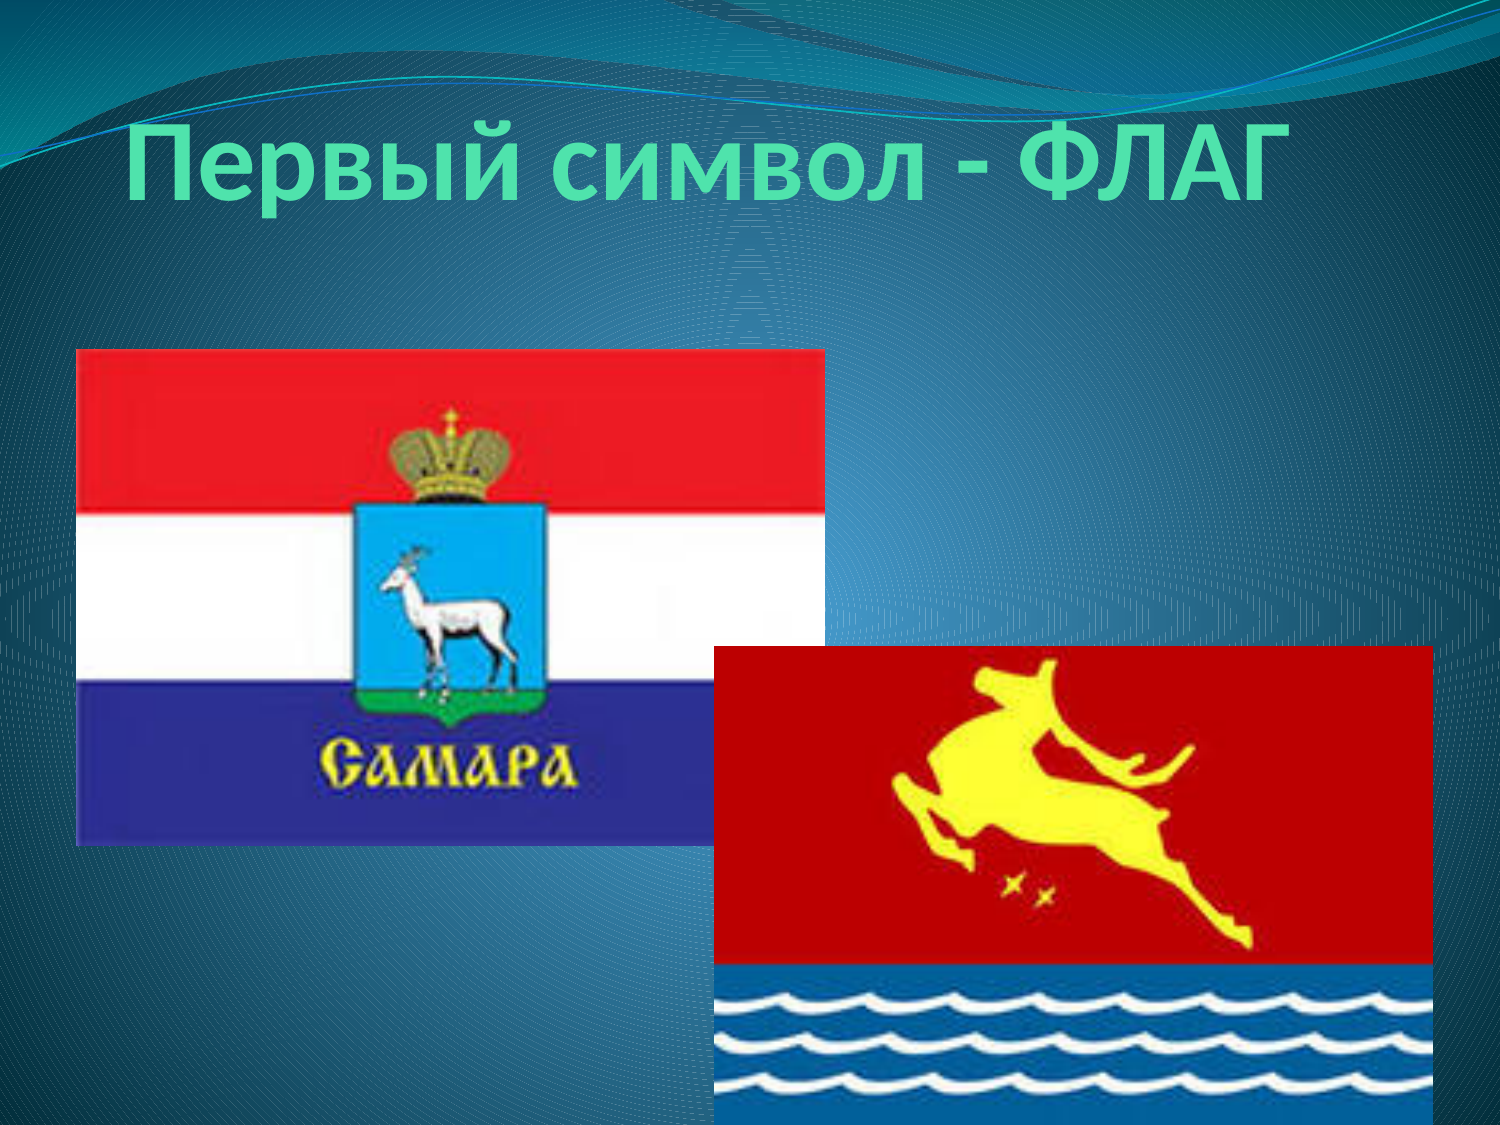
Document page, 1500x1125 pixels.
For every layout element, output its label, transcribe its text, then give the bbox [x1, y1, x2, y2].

picture [714, 646, 1433, 1125]
title Первый символ - ФЛАГ [123, 0, 1399, 224]
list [76, 349, 825, 847]
